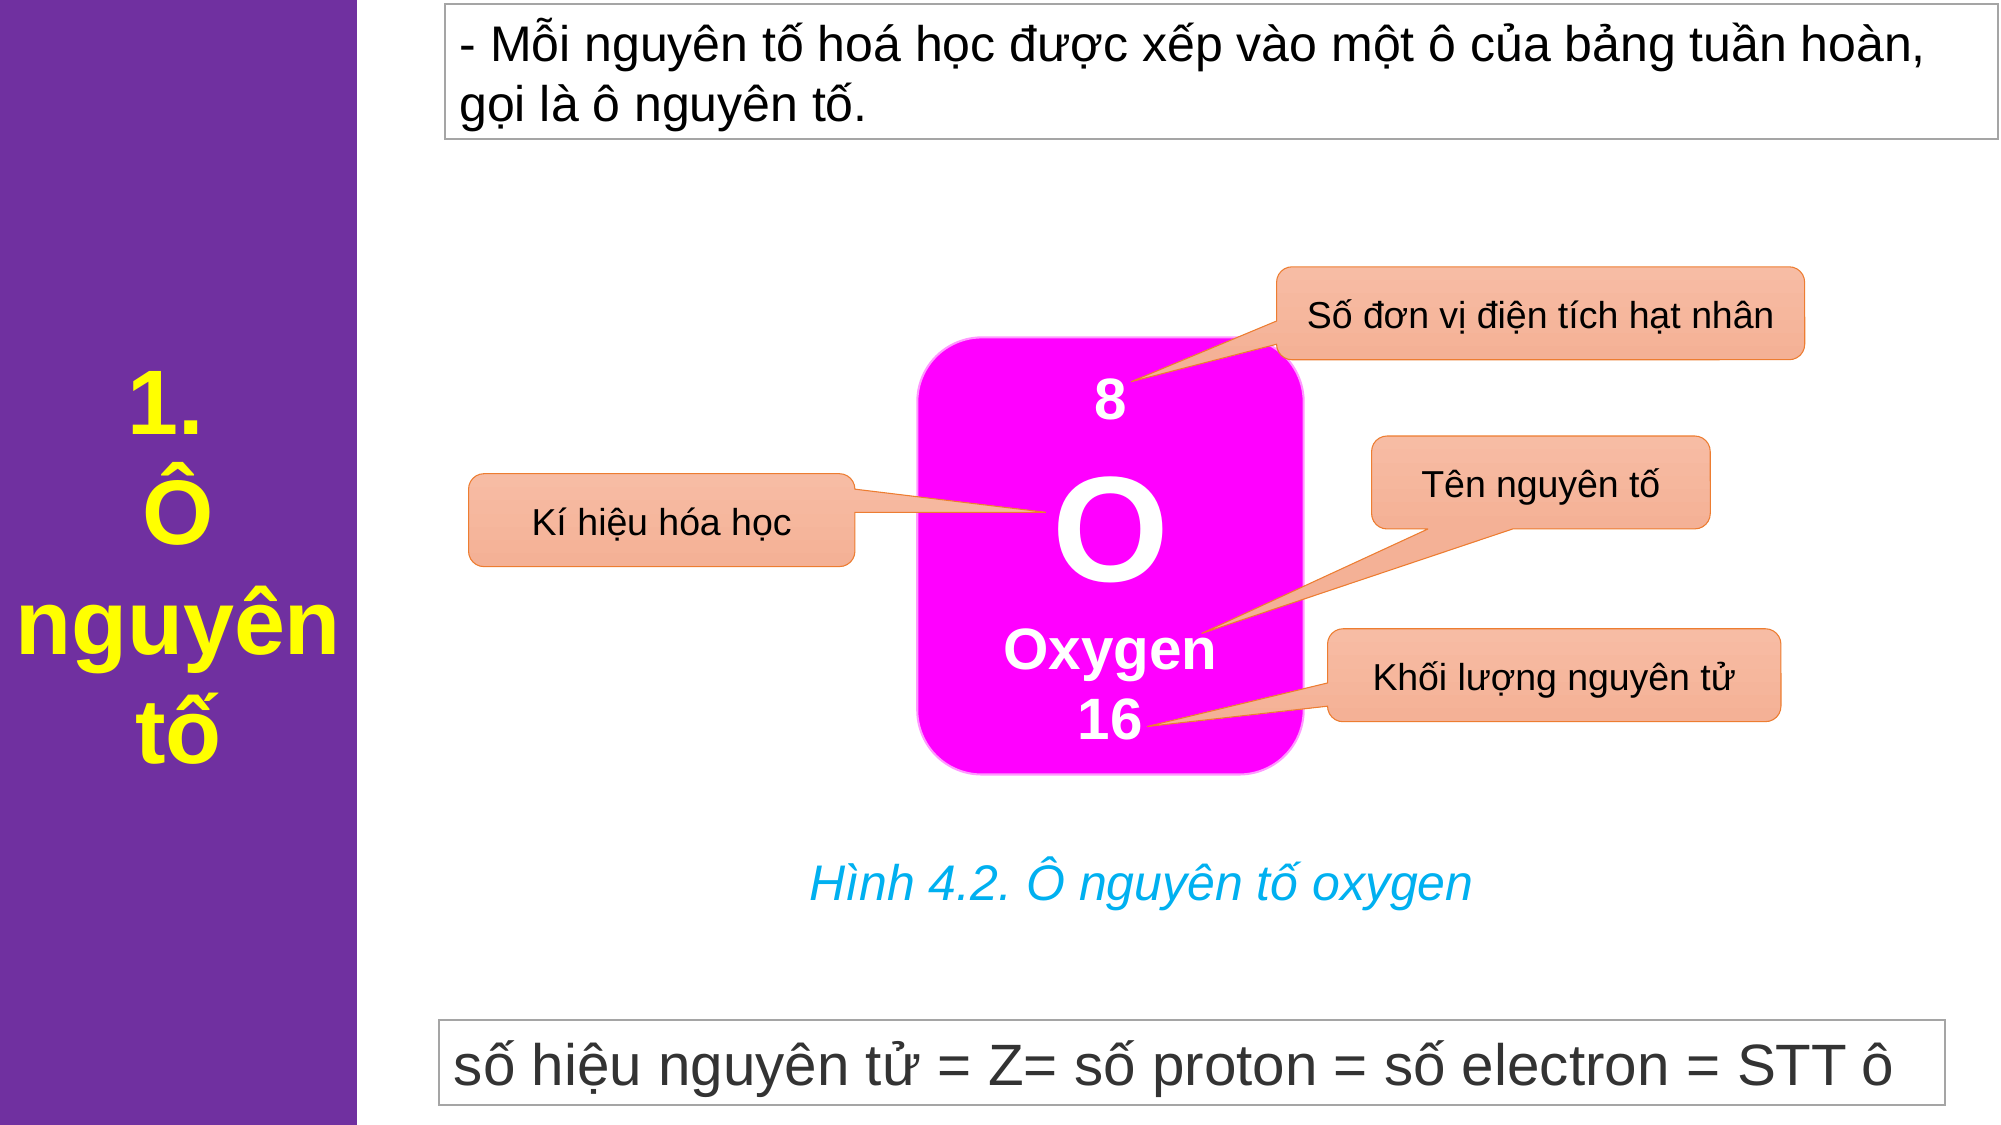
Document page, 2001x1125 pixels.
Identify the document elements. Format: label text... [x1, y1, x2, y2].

text_box Tên nguyên tố [1201, 435, 1711, 634]
text_box - Mỗi nguyên tố hoá học được xếp vào một ô của bảng tuần hoàn, gọi là ô nguyên tố. [444, 3, 1999, 140]
text_box Số đơn vị điện tích hạt nhân [1130, 266, 1806, 383]
text_box 8 O Oxygen 16 [916, 336, 1305, 776]
text_box Hình 4.2. Ô nguyên tố oxygen [439, 850, 1845, 911]
text_box số hiệu nguyên tử = Z= số proton = số electron = STT ô [438, 1019, 1946, 1106]
text_box Kí hiệu hóa học [468, 473, 1046, 568]
text_box 1. Ô nguyên tố [0, 0, 358, 1125]
text_box Khối lượng nguyên tử [1146, 628, 1782, 728]
